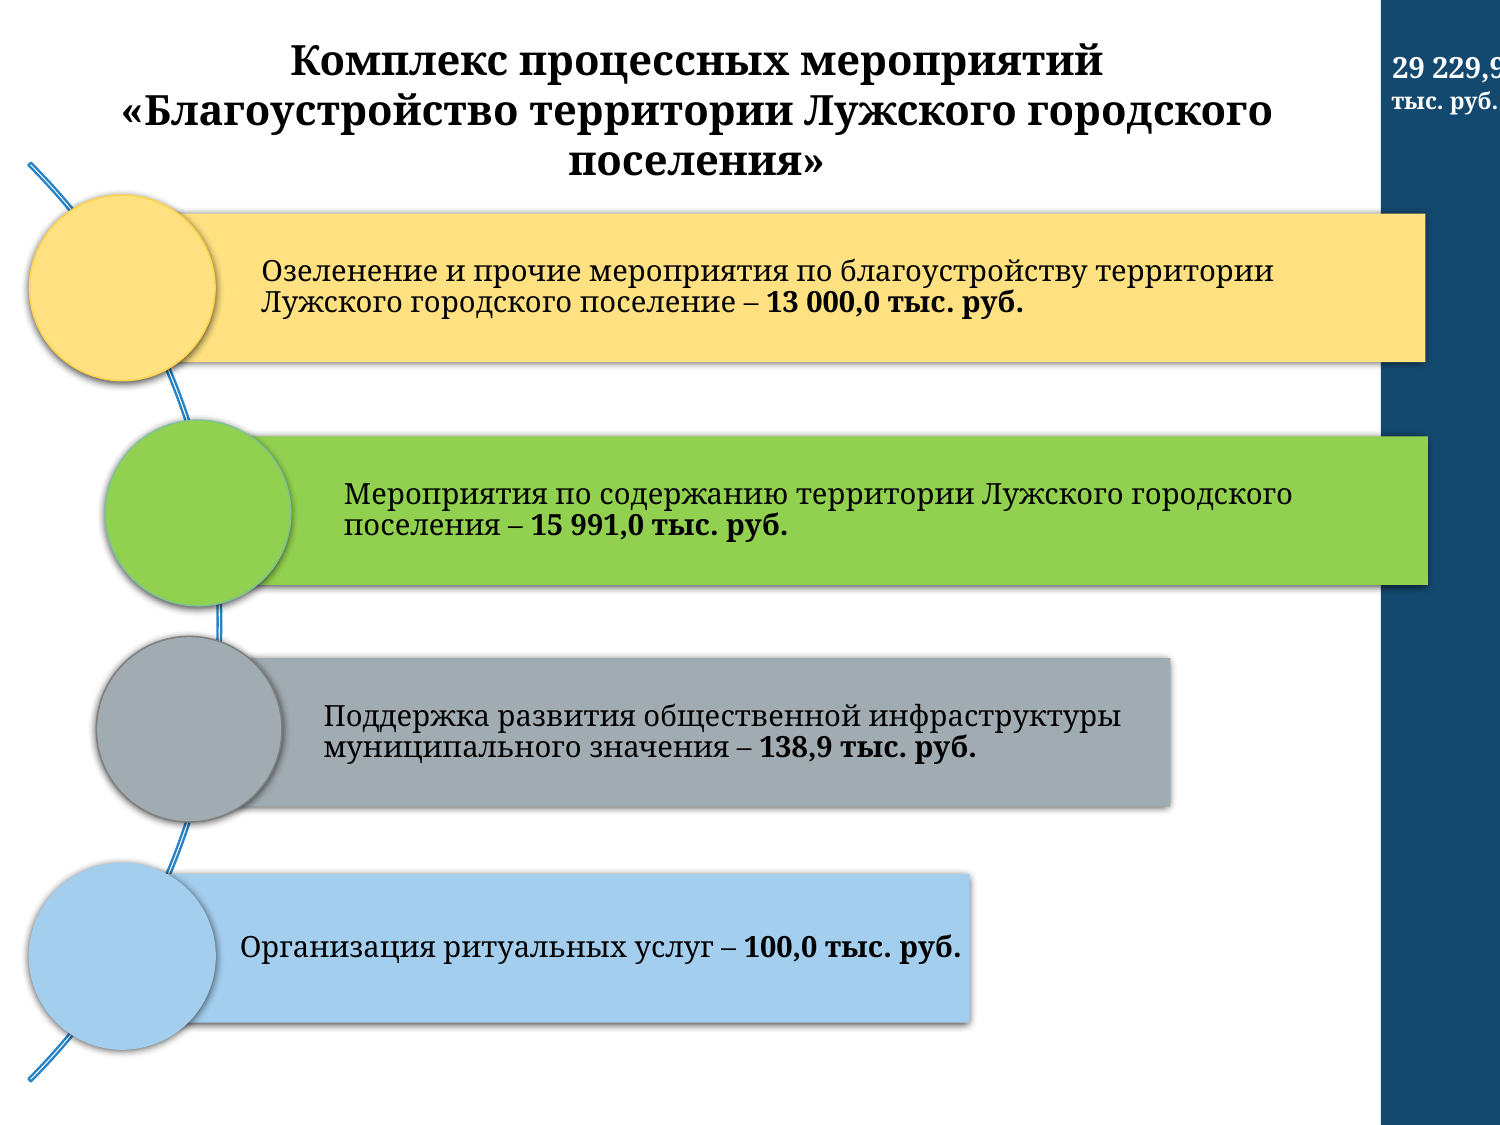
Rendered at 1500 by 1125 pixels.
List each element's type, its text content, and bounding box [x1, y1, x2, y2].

text_box 29 229,9 тыс. руб. [1370, 41, 1500, 122]
text_box Комплекс процессных мероприятий «Благоустройство территории Лужского городского поселения» [0, 26, 1400, 137]
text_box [3, 139, 1452, 1105]
